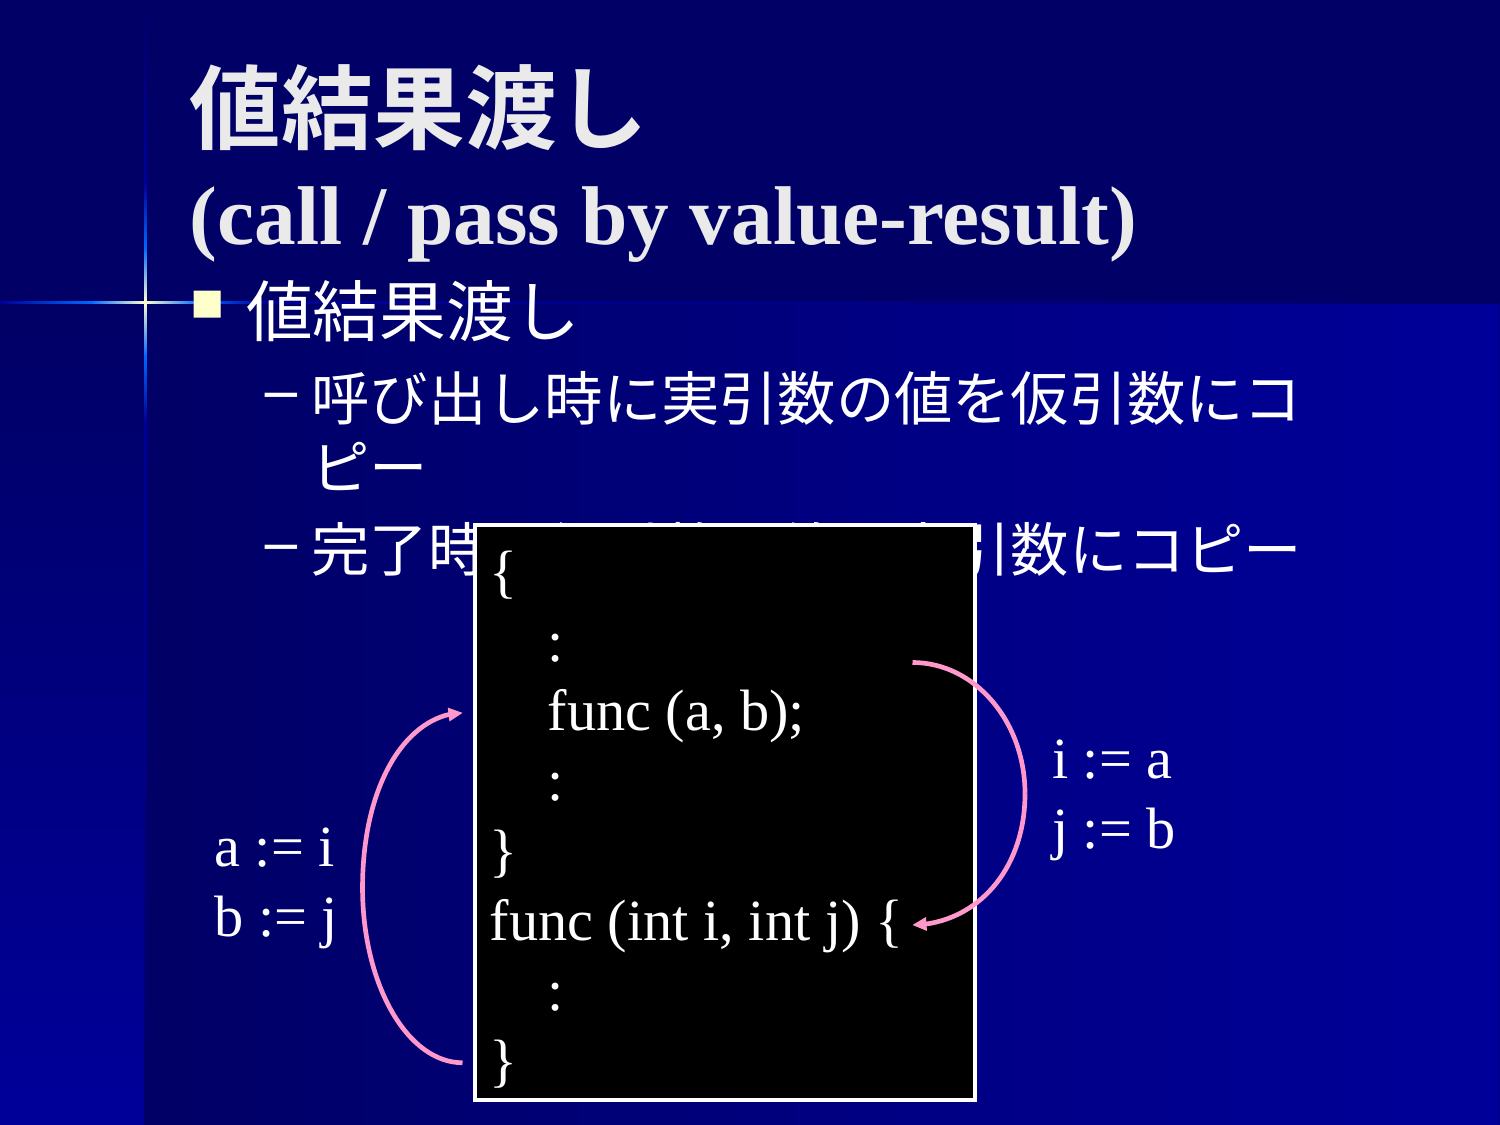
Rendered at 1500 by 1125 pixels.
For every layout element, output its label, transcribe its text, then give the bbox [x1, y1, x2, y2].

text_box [199, 712, 463, 1063]
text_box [912, 662, 1191, 926]
list 値結果渡し 呼び出し時に実引数の値を仮引数にコピー 完了時に仮引数の値を実引数にコピー [174, 262, 1413, 938]
text_box { : func (a, b); : } func (int i, int j) { : } [474, 525, 975, 1100]
title 値結果渡し (call / pass by value-result) [174, 49, 1413, 262]
